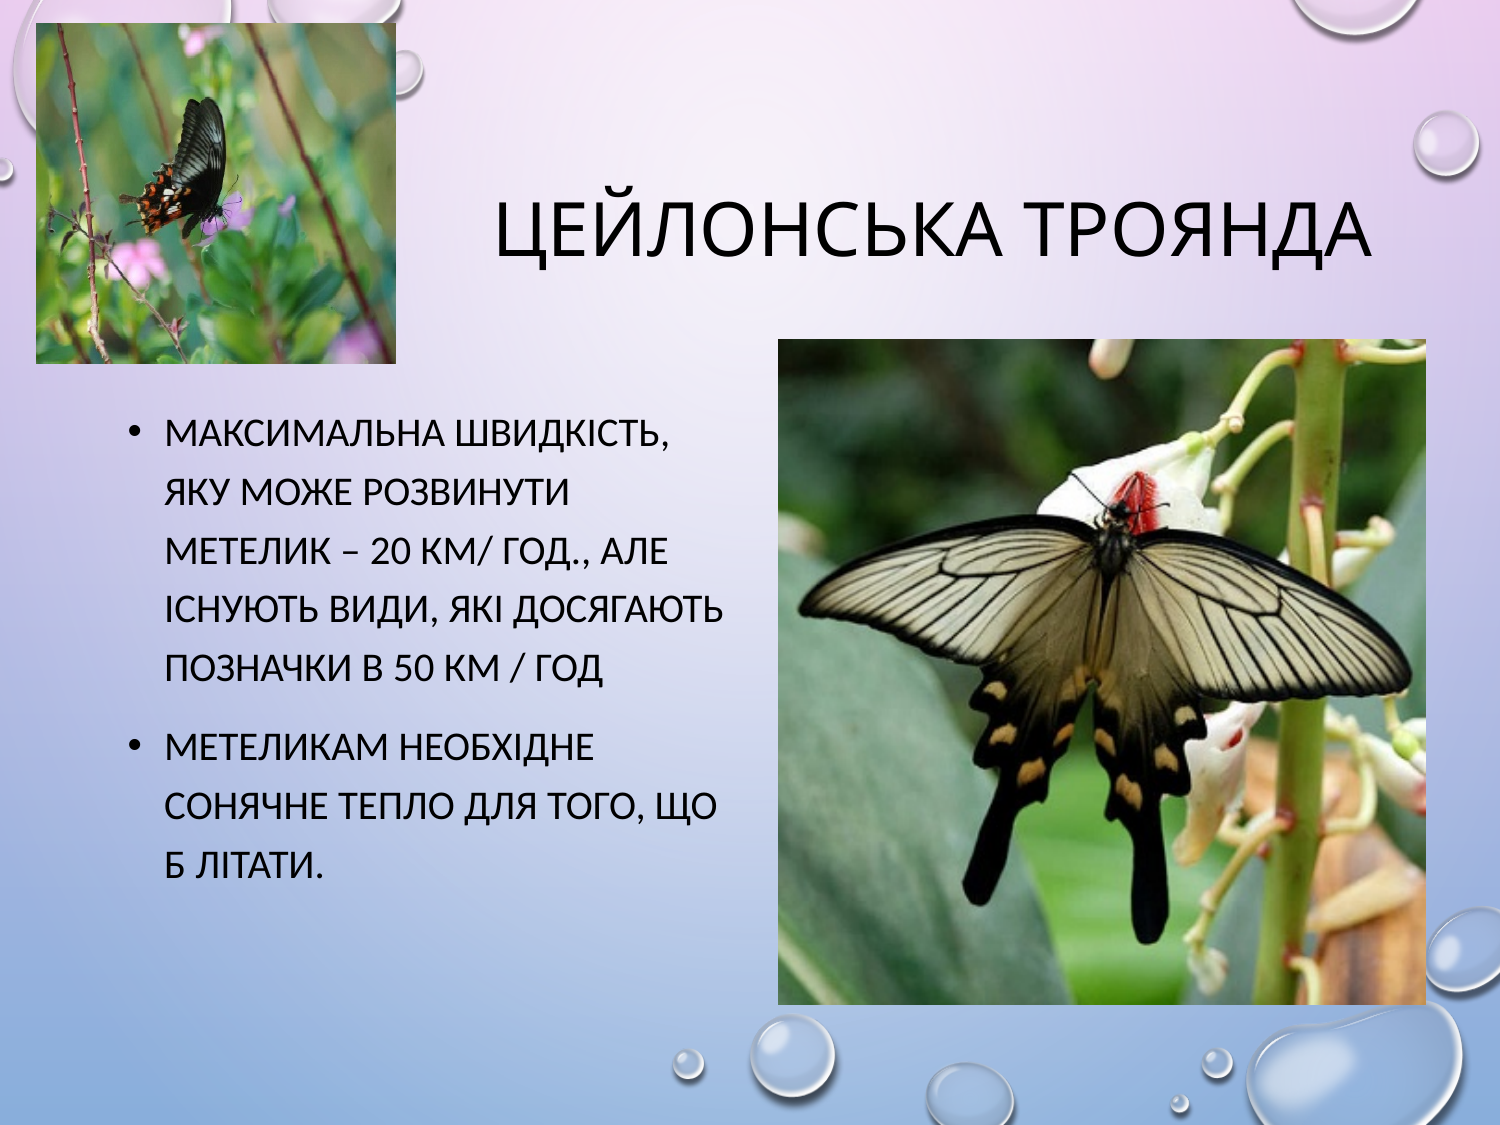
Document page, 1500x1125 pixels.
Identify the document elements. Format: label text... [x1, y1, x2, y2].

title Цейлонська Троянда [400, 101, 1388, 364]
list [36, 23, 396, 364]
picture [0, 0, 1500, 1125]
list Максимальна швидкість, яку може розвинути метелик – 20 км/ год., але існують види, які досягають позначки в 50 км / год метеликам необхідне сонячне тепло для того, що б літати. [112, 388, 741, 950]
